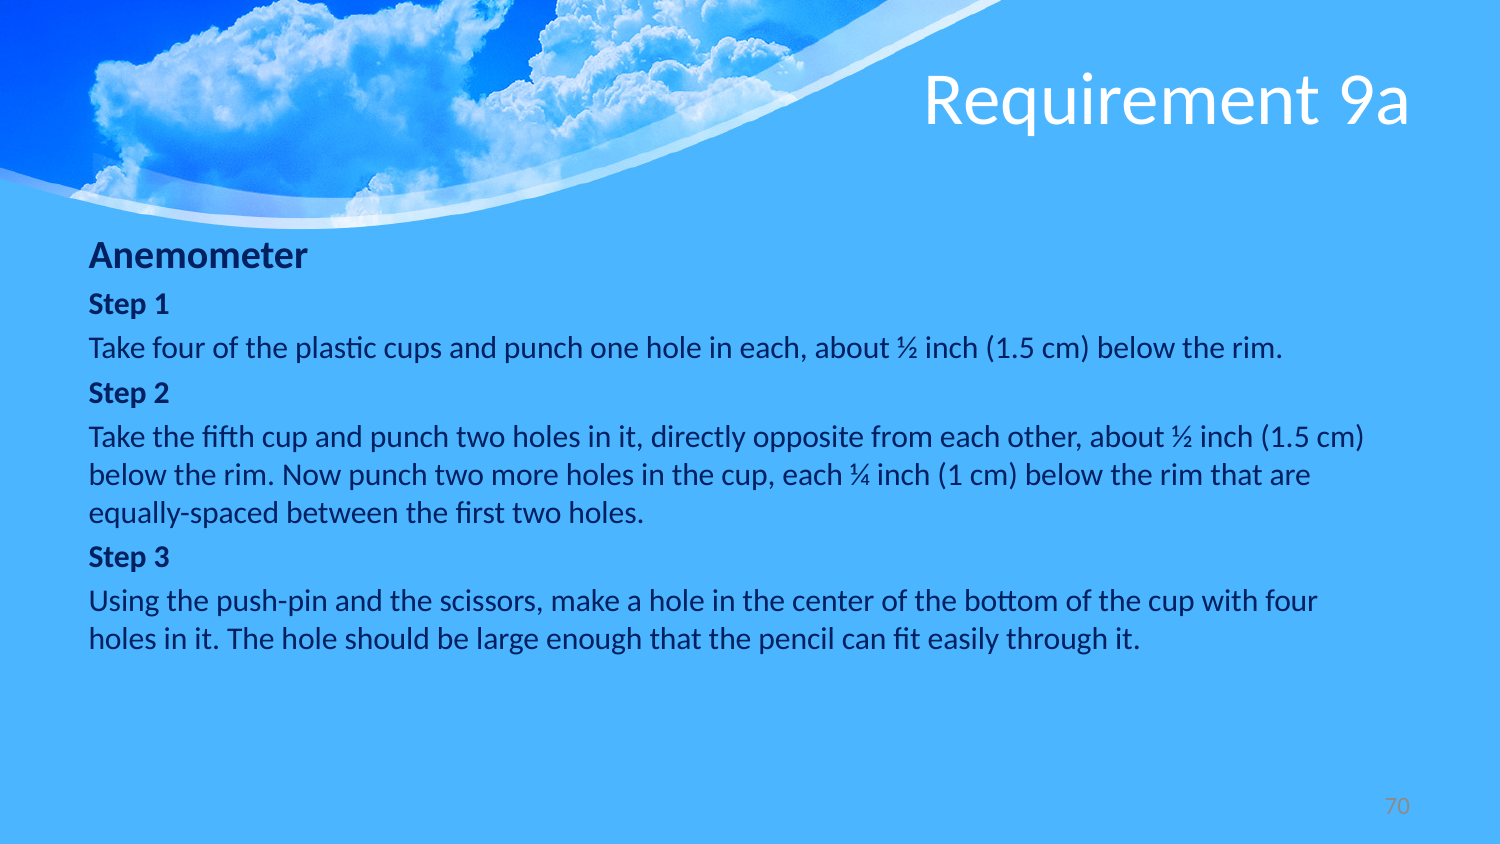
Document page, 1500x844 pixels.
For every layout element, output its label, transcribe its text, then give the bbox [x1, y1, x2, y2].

title Requirement 9a [73, 21, 1427, 168]
picture [0, 0, 1500, 844]
list Anemometer Step 1 Take four of the plastic cups and punch one hole in each, about ½ inch (1.5 cm) below the rim. Step 2 Take the fifth cup and punch two holes in it, directly opposite from each other, about ½ inch (1.5 cm) below the rim. Now punch two more holes in the cup, each ¼ inch (1 cm) below the rim that are equally-spaced between the first two holes. Step 3 Using the push-pin and the scissors, make a hole in the center of the bottom of the cup with four holes in it. The hole should be large enough that the pencil can fit easily through it. [73, 221, 1402, 673]
slide_number 70 [1074, 782, 1425, 827]
